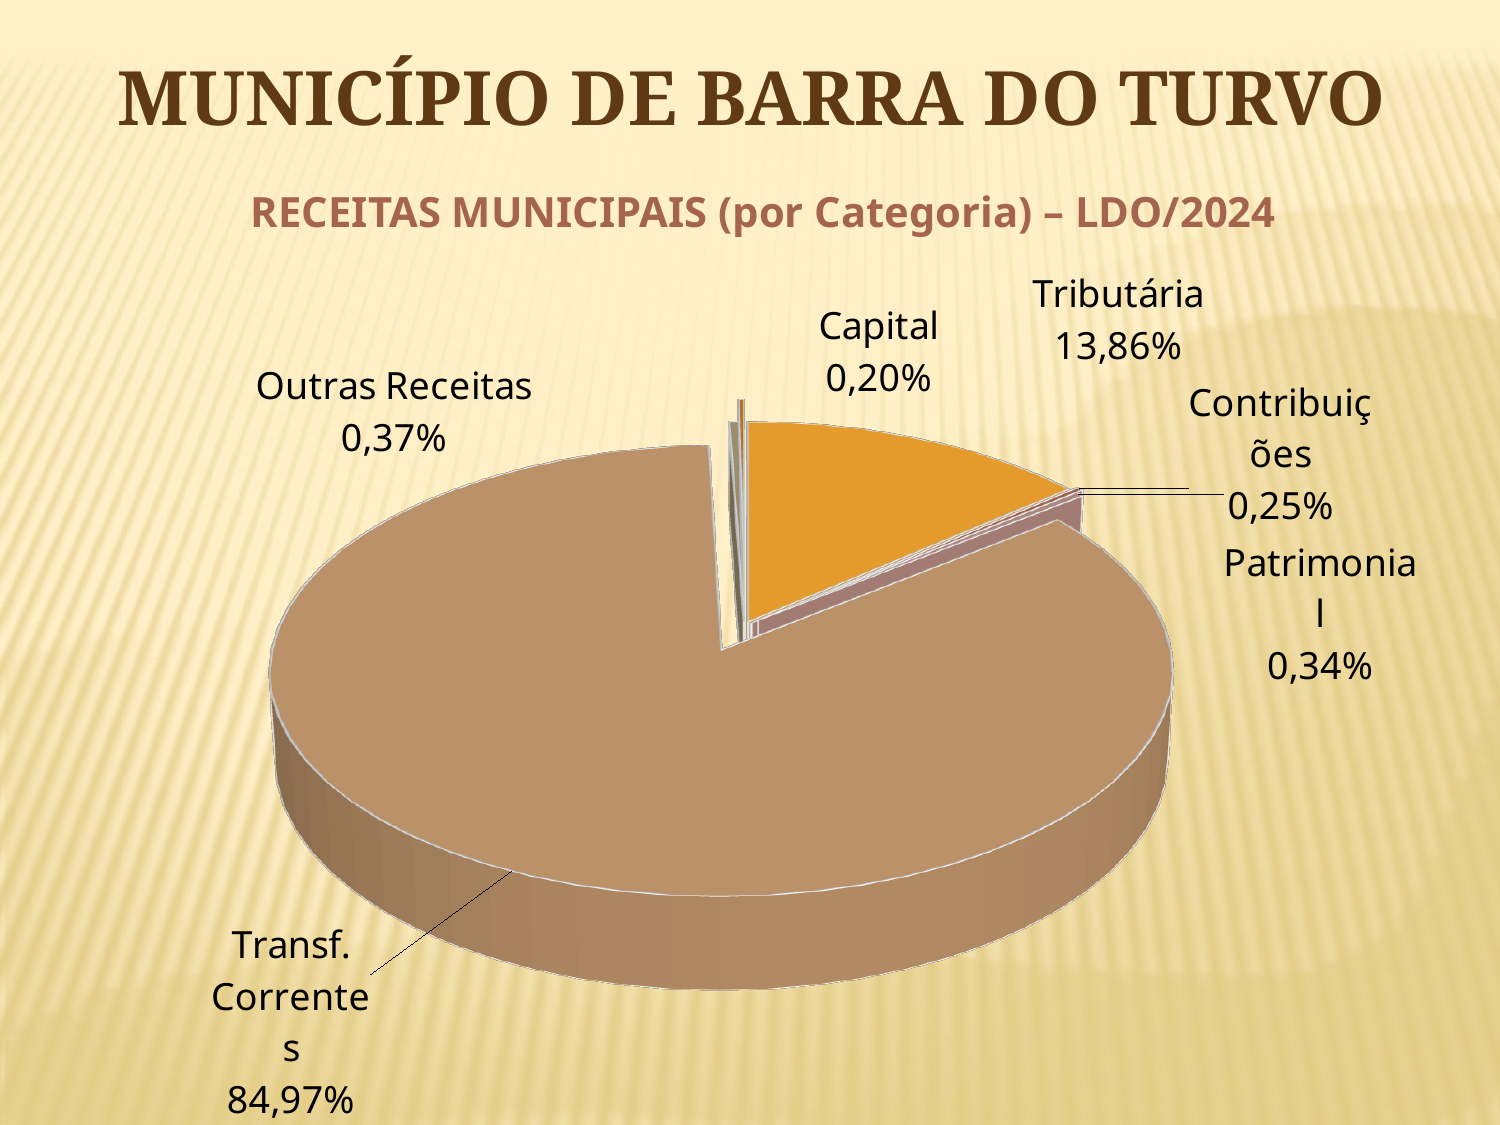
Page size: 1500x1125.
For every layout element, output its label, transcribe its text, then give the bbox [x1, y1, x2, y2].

title MUNICÍPIO DE BARRA DO TURVO [76, 19, 1427, 173]
chart [29, 254, 1460, 1125]
list RECEITAS MUNICIPAIS (por Categoria) – LDO/2024 [88, 184, 1439, 254]
